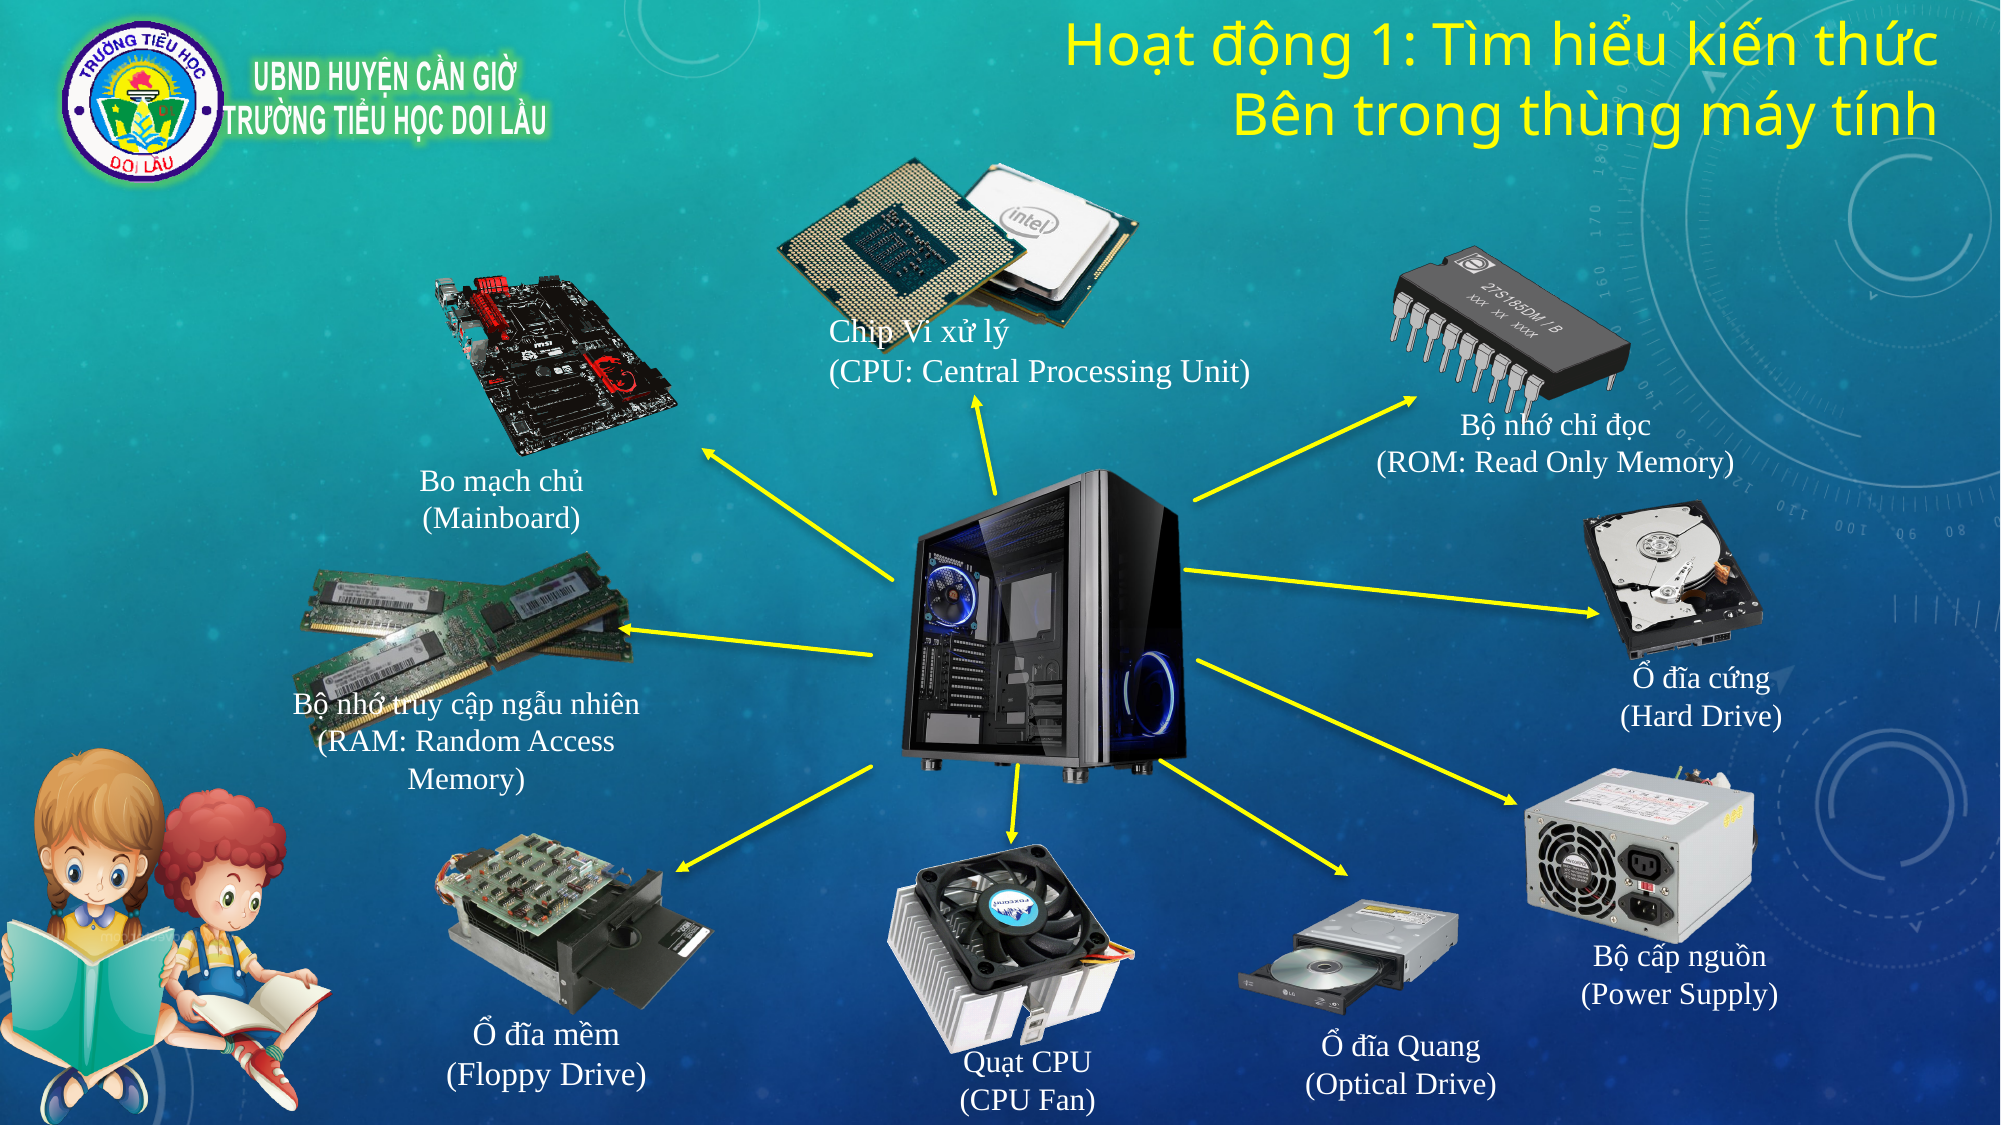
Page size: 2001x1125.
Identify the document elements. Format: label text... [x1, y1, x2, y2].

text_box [1197, 660, 1518, 805]
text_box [271, 551, 661, 805]
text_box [1185, 569, 1601, 615]
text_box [399, 274, 681, 544]
text_box Ổ đĩa mềm (Floppy Drive) [417, 1005, 676, 1100]
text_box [701, 447, 893, 581]
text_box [887, 844, 1148, 1125]
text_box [1220, 875, 1548, 1110]
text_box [1517, 718, 1800, 1020]
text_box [1194, 396, 1418, 501]
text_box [1010, 764, 1018, 845]
text_box Hoạt động 1: Tìm hiểu kiến thức Bên trong thùng máy tính [958, 3, 1953, 152]
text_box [675, 766, 872, 873]
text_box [764, 124, 1296, 398]
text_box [617, 627, 872, 656]
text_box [1160, 760, 1349, 877]
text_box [1554, 489, 1849, 742]
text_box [974, 394, 996, 494]
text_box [1321, 238, 1790, 488]
picture [0, 0, 2001, 1125]
